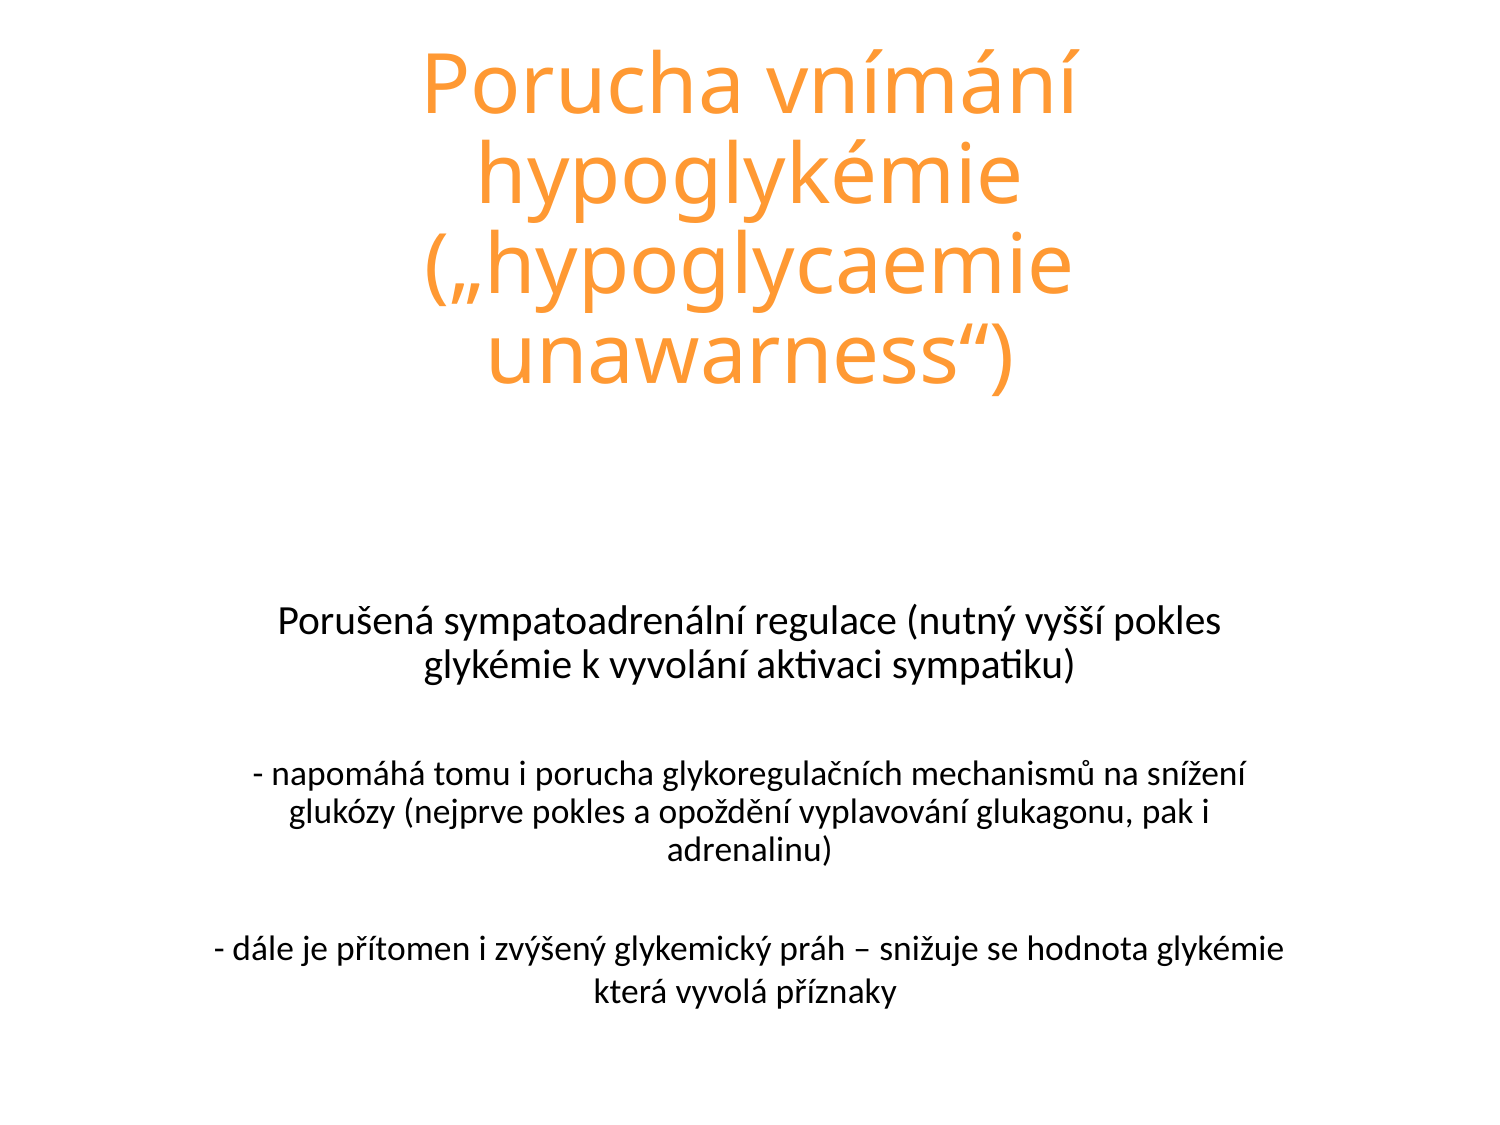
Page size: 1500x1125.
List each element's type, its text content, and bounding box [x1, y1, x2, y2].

subtitle Porušená sympatoadrenální regulace (nutný vyšší pokles glykémie k vyvolání aktivaci sympatiku) - napomáhá tomu i porucha glykoregulačních mechanismů na snížení glukózy (nejprve pokles a opoždění vyplavování glukagonu, pak i adrenalinu) - dále je přítomen i zvýšený glykemický práh – snižuje se hodnota glykémie která vyvolá příznaky [187, 590, 1313, 1024]
title Porucha vnímání hypoglykémie („hypoglycaemie unawarness“) [187, 184, 1313, 409]
